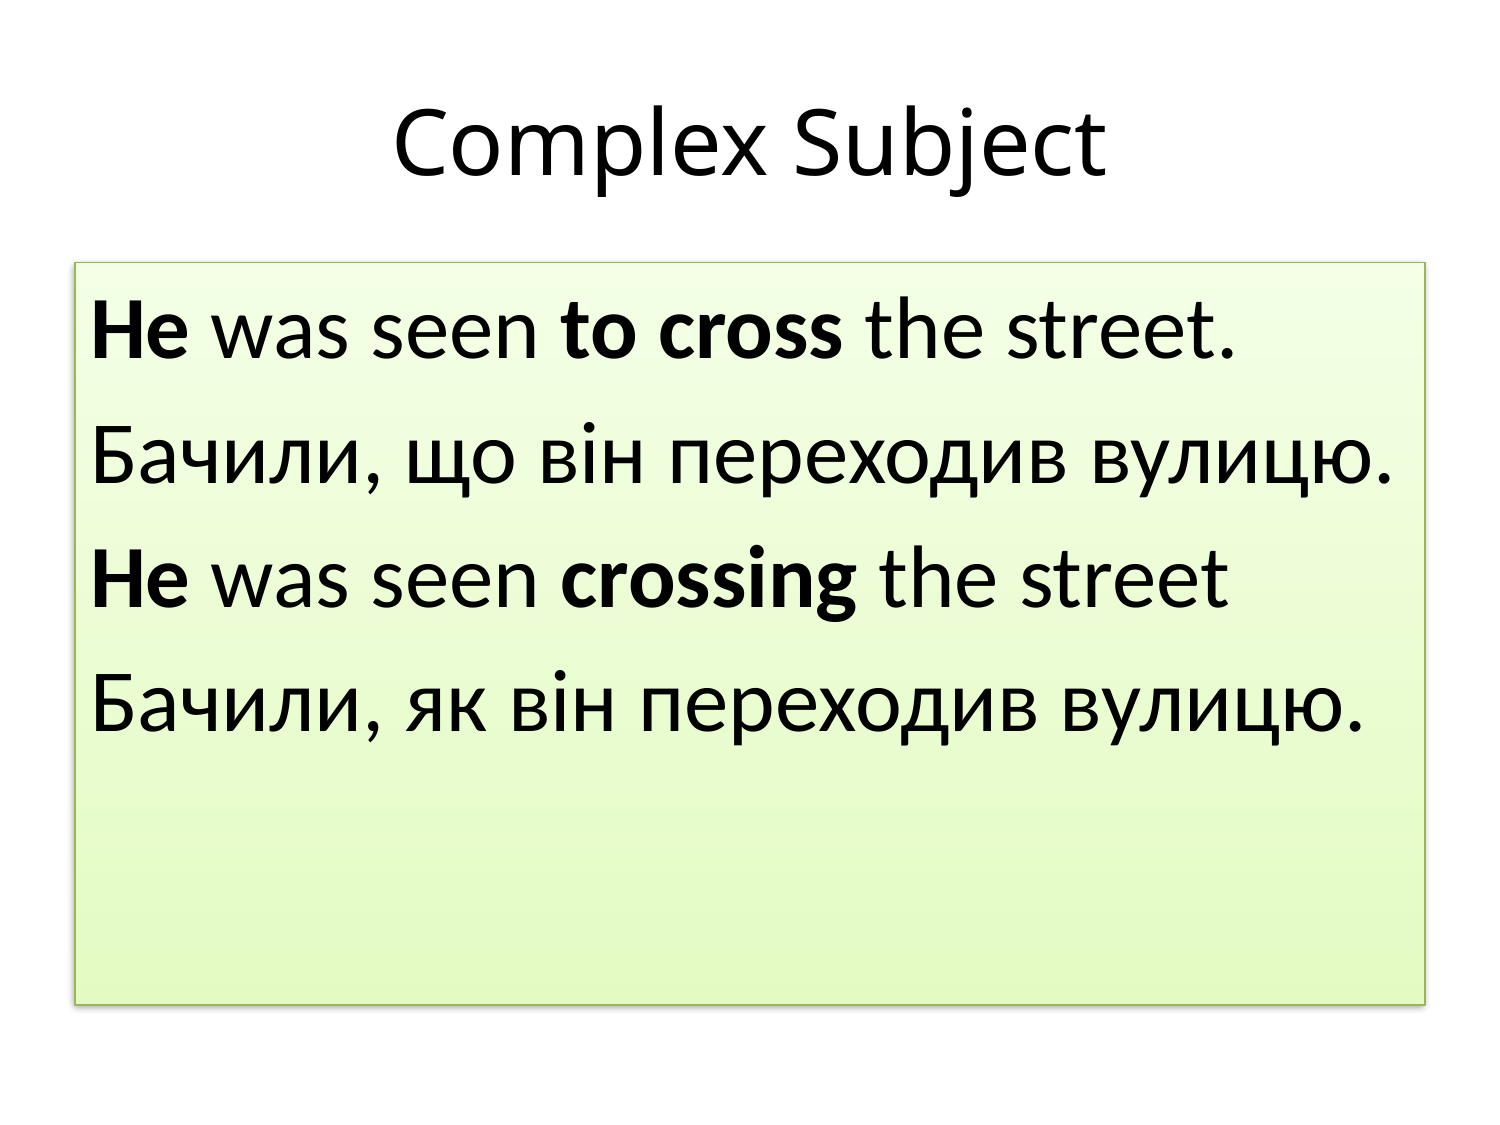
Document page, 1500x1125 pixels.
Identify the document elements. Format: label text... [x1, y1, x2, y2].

title Complex Subject [75, 45, 1425, 233]
list He was seen to cross the street. Бачили, що він переходив вулицю. He was seen crossing the street Бачили, як він переходив вулицю. [74, 262, 1426, 1006]
